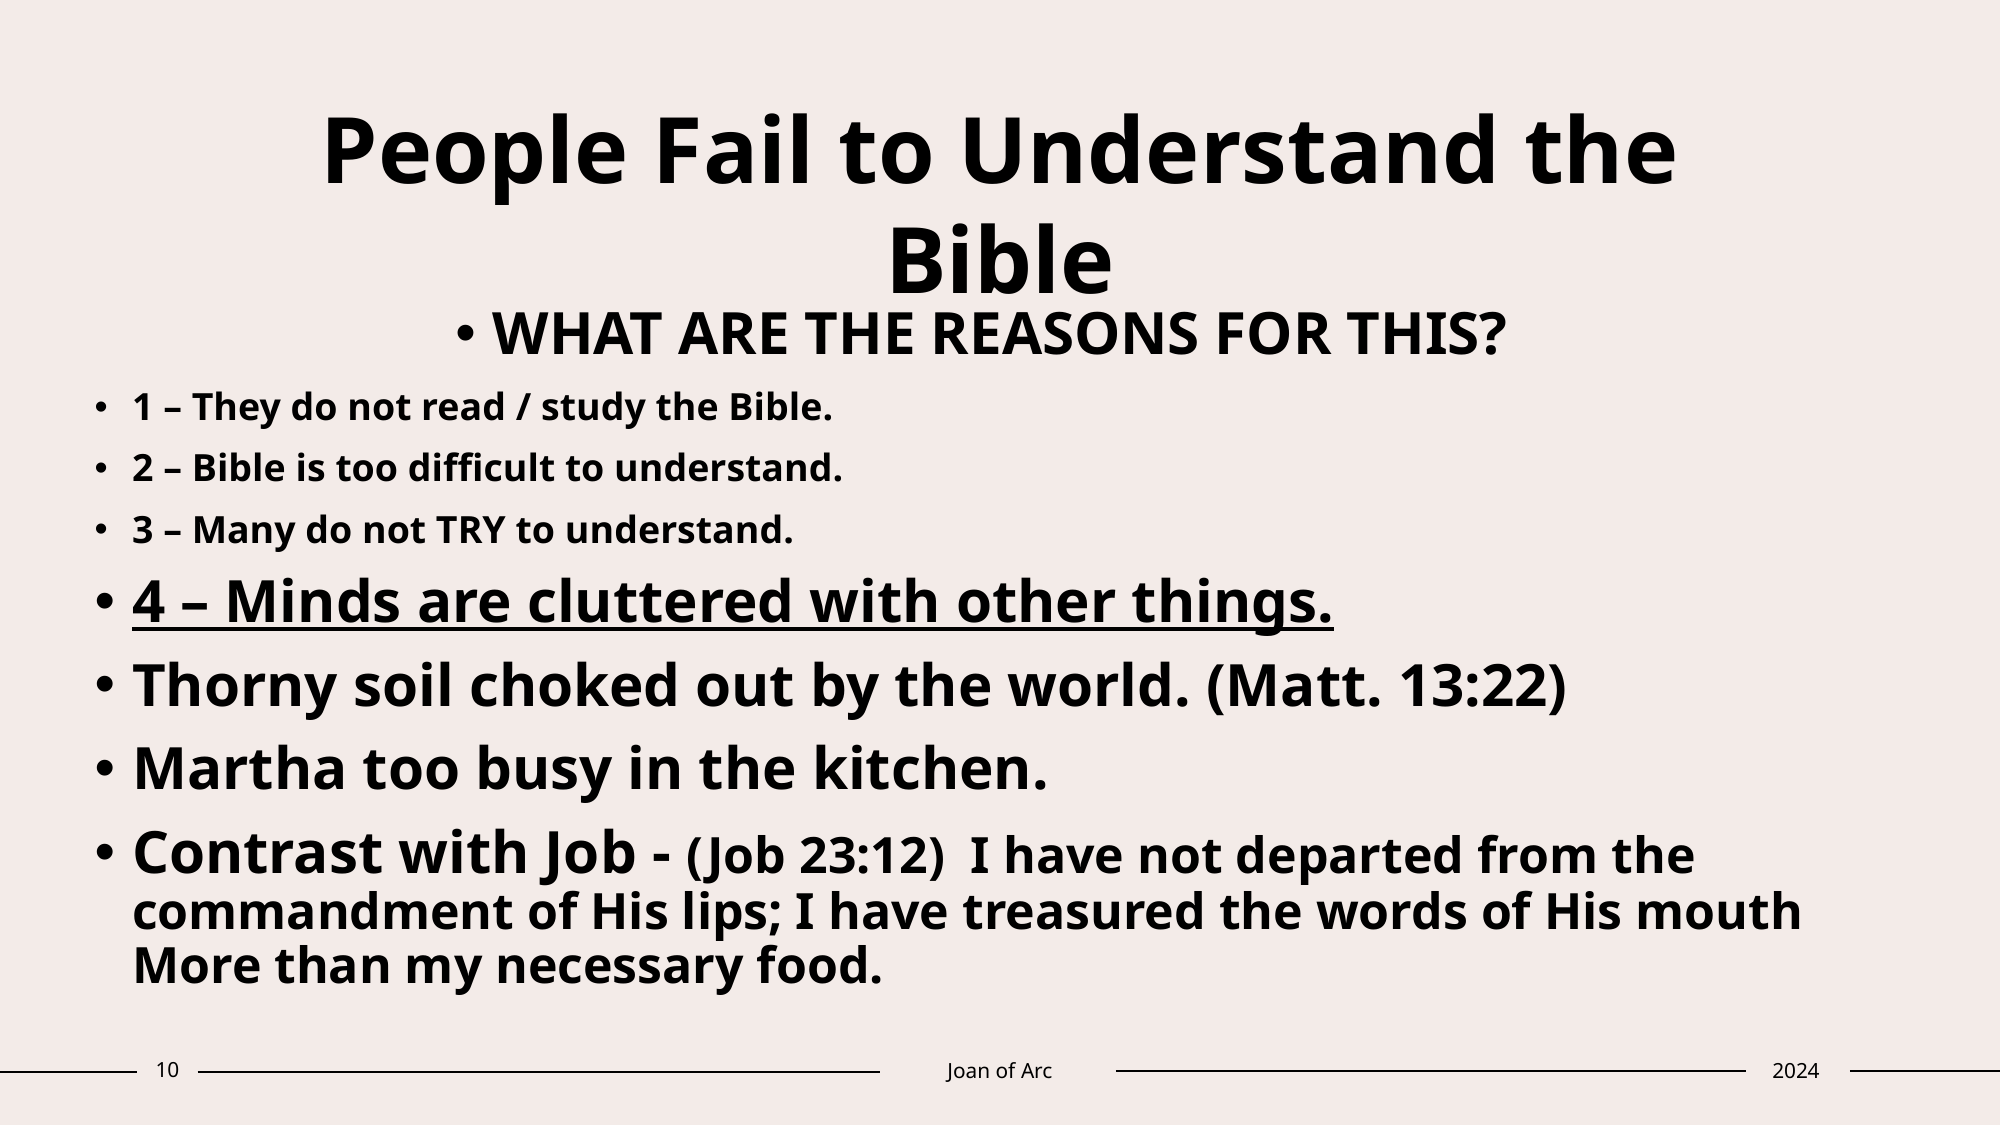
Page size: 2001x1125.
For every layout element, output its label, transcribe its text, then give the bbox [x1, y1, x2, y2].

title People Fail to Understand the Bible [187, 83, 1813, 251]
list WHAT ARE THE REASONS FOR THIS? 1 – They do not read / study the Bible. 2 – Bible is too difficult to understand. 3 – Many do not TRY to understand. 4 – Minds are cluttered with other things. Thorny soil choked out by the world. (Matt. 13:22) Martha too busy in the kitchen. Contrast with Job - (Job 23:12) I have not departed from the commandment of His lips; I have treasured the words of His mouth More than my necessary food. [79, 296, 1884, 980]
footer Joan of Arc [879, 1050, 1120, 1091]
slide_number 2024 [1743, 1050, 1849, 1091]
slide_number 10 [137, 1050, 198, 1091]
